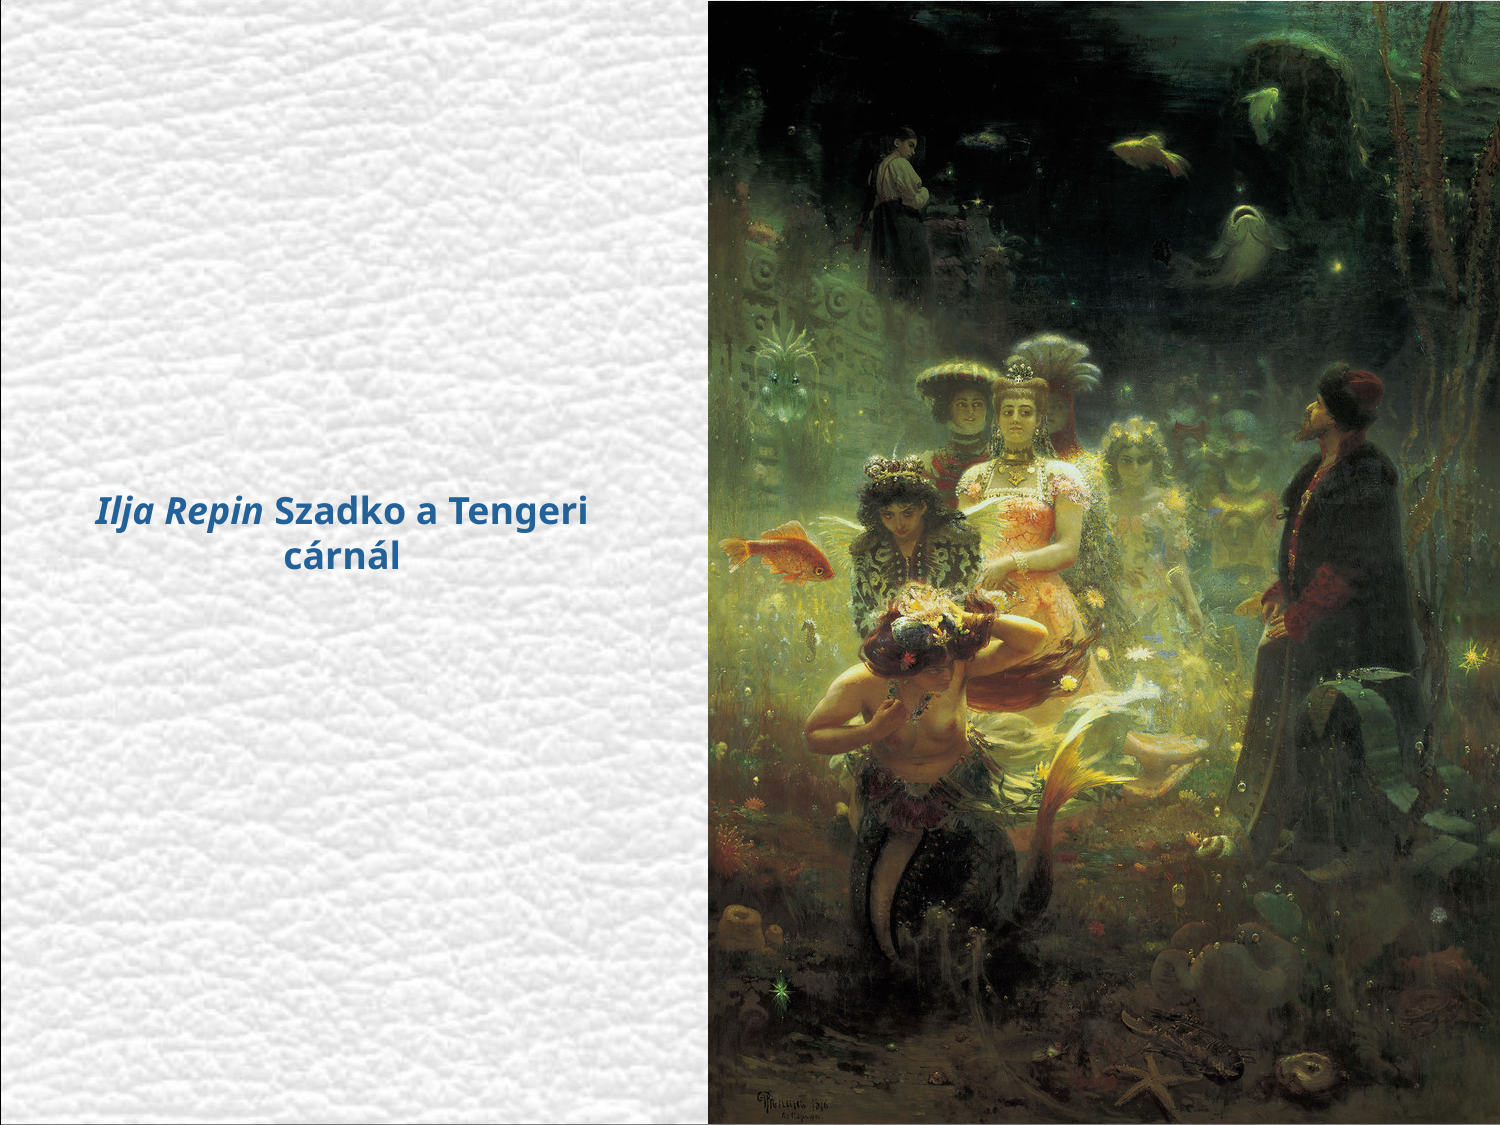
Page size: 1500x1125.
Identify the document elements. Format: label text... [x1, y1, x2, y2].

text_box Ilja Repin Szadko a Tengeri cárnál [64, 479, 620, 585]
picture [0, 0, 1500, 1125]
